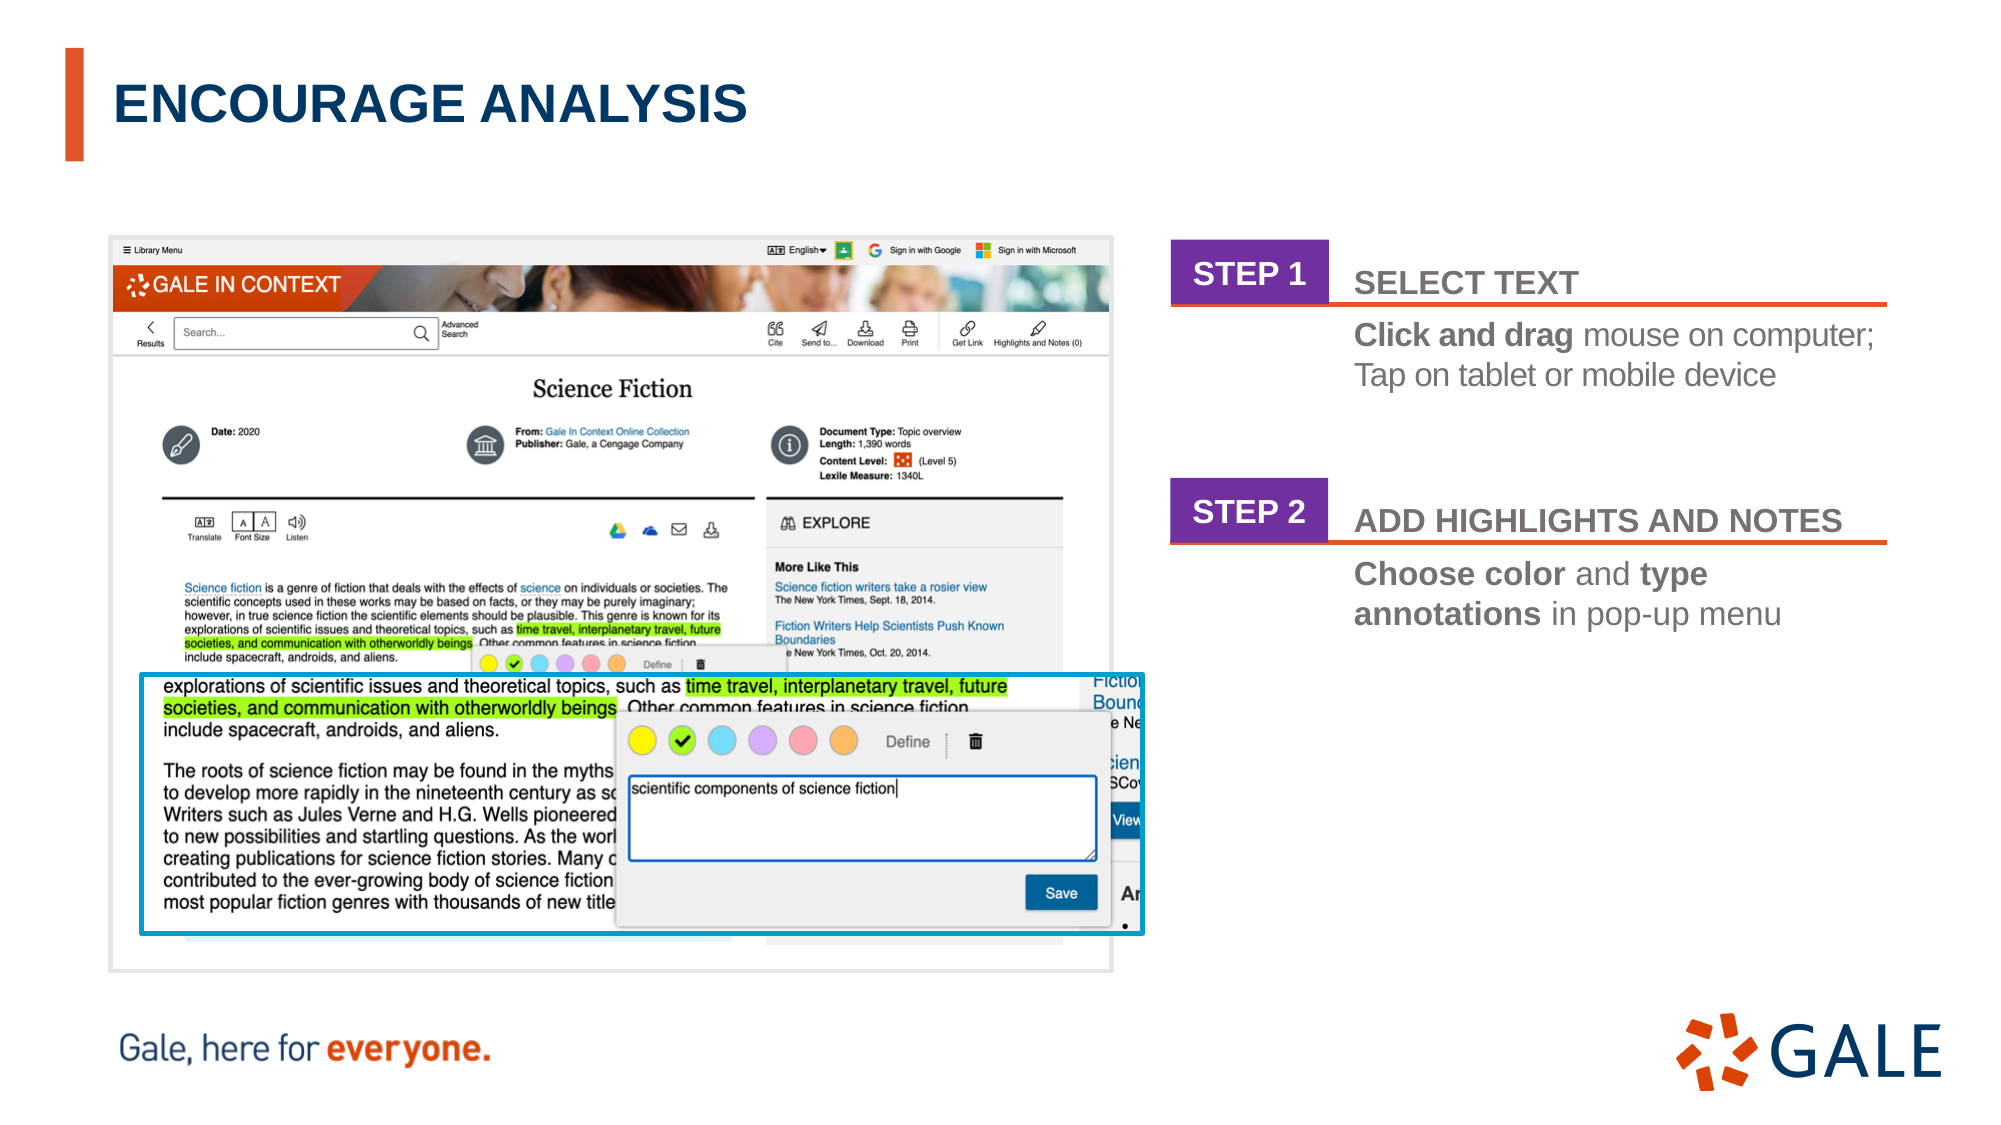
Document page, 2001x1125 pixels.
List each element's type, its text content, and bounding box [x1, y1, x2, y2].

picture [1676, 1013, 1941, 1091]
picture [145, 678, 1139, 930]
picture [112, 239, 1110, 969]
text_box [1170, 228, 1894, 426]
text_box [1170, 467, 1894, 665]
title ENCOURAGE ANALYSIS [98, 48, 1979, 162]
picture [0, 970, 2000, 1125]
